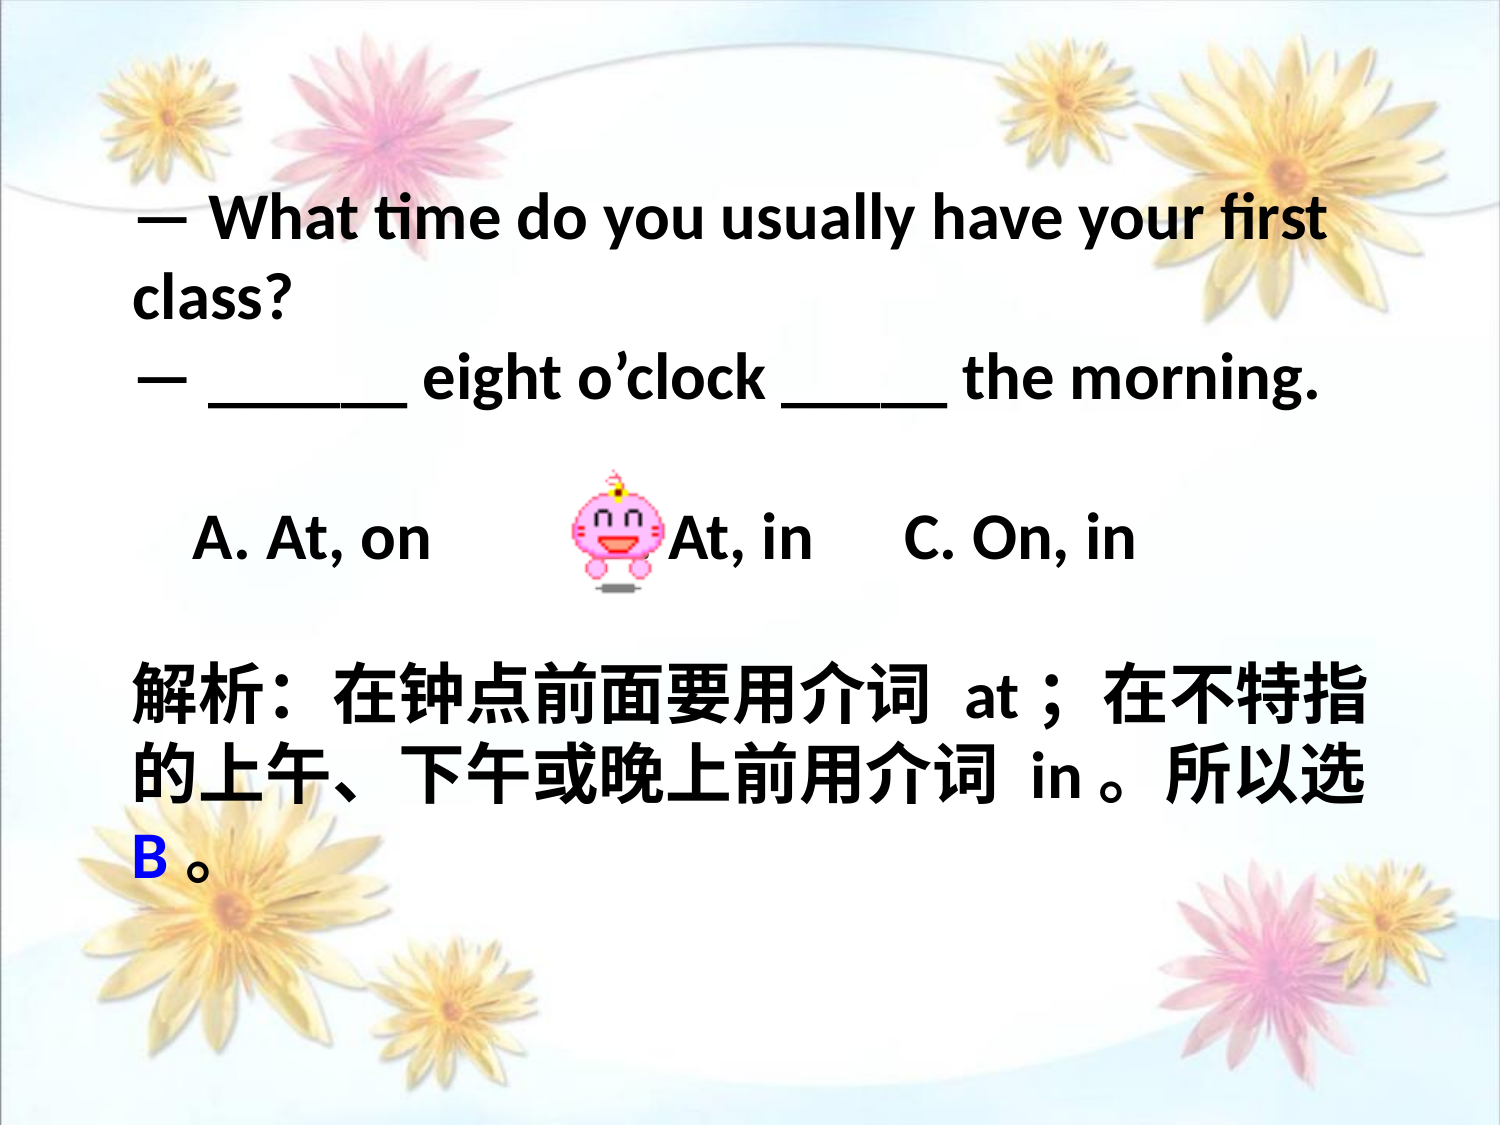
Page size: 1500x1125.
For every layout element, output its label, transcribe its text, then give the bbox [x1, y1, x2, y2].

text_box 解析：在钟点前面要用介词 at；在不特指的上午、下午或晚上前用介词 in。所以选 B。 [117, 644, 1407, 900]
text_box — What time do you usually have your first class? — ______ eight o’clock _____ the morning. A. At, on B. At, in C. On, in [118, 165, 1395, 581]
picture [0, 0, 1500, 1125]
